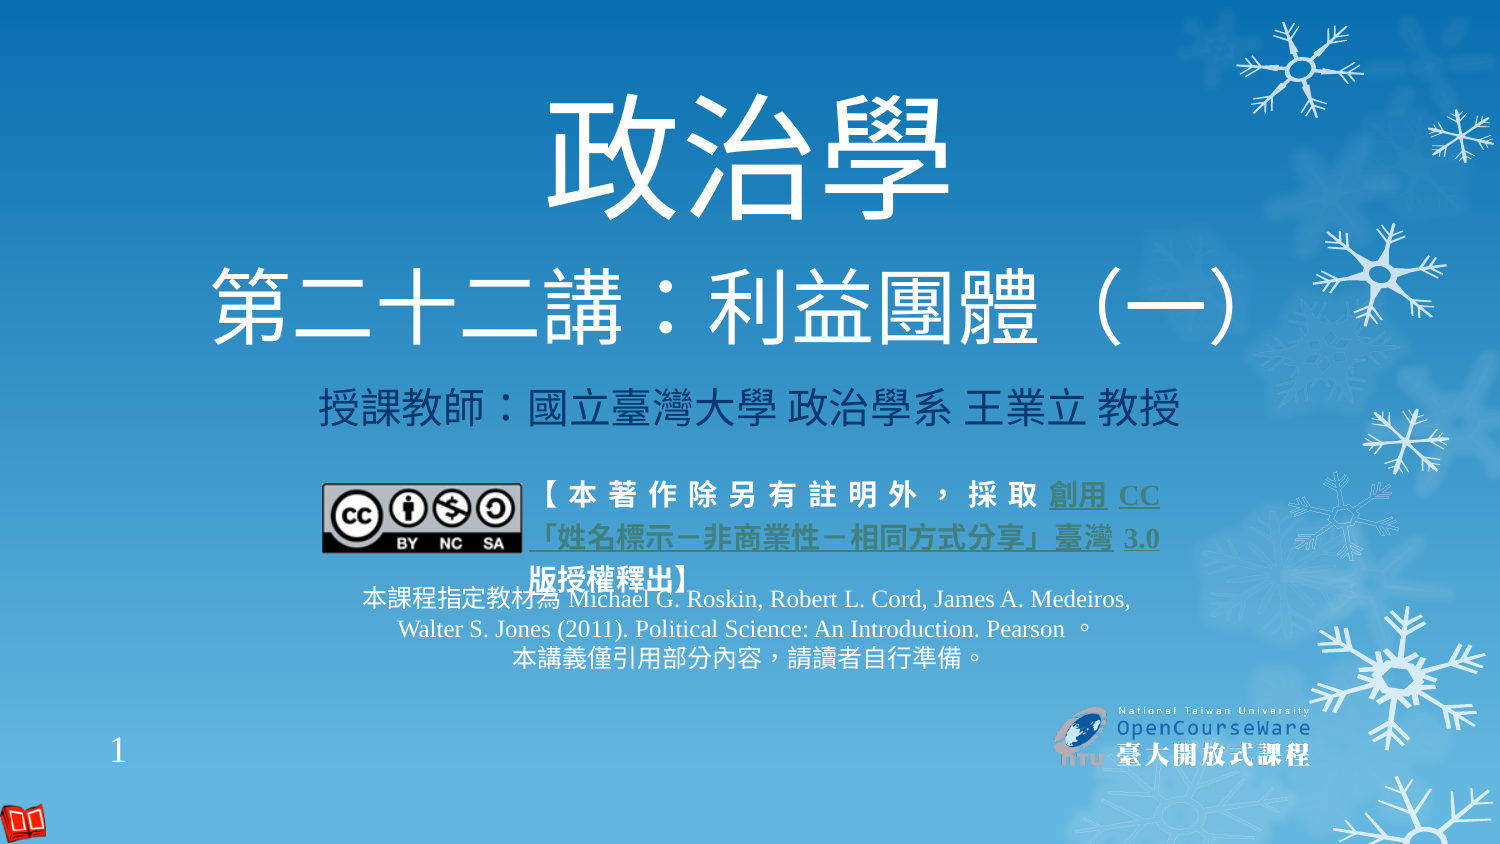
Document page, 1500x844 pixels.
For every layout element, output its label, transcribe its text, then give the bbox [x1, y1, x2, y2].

title 政治學 [0, 63, 1500, 181]
subtitle 授課教師：國立臺灣大學 政治學系 王業立 教授 [0, 374, 1500, 481]
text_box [321, 468, 1176, 556]
text_box 本課程指定教材為Michael G. Roskin, Robert L. Cord, James A. Medeiros, Walter S. Jones (2011). Political Science: An Introduction. Pearson。 本講義僅引用部分內容，請讀者自行準備。 [289, 575, 1211, 681]
picture [0, 803, 46, 843]
picture [1033, 693, 1330, 781]
slide_number 1 [94, 732, 194, 777]
text_box 第二十二講：利益團體（一） [0, 181, 1500, 363]
